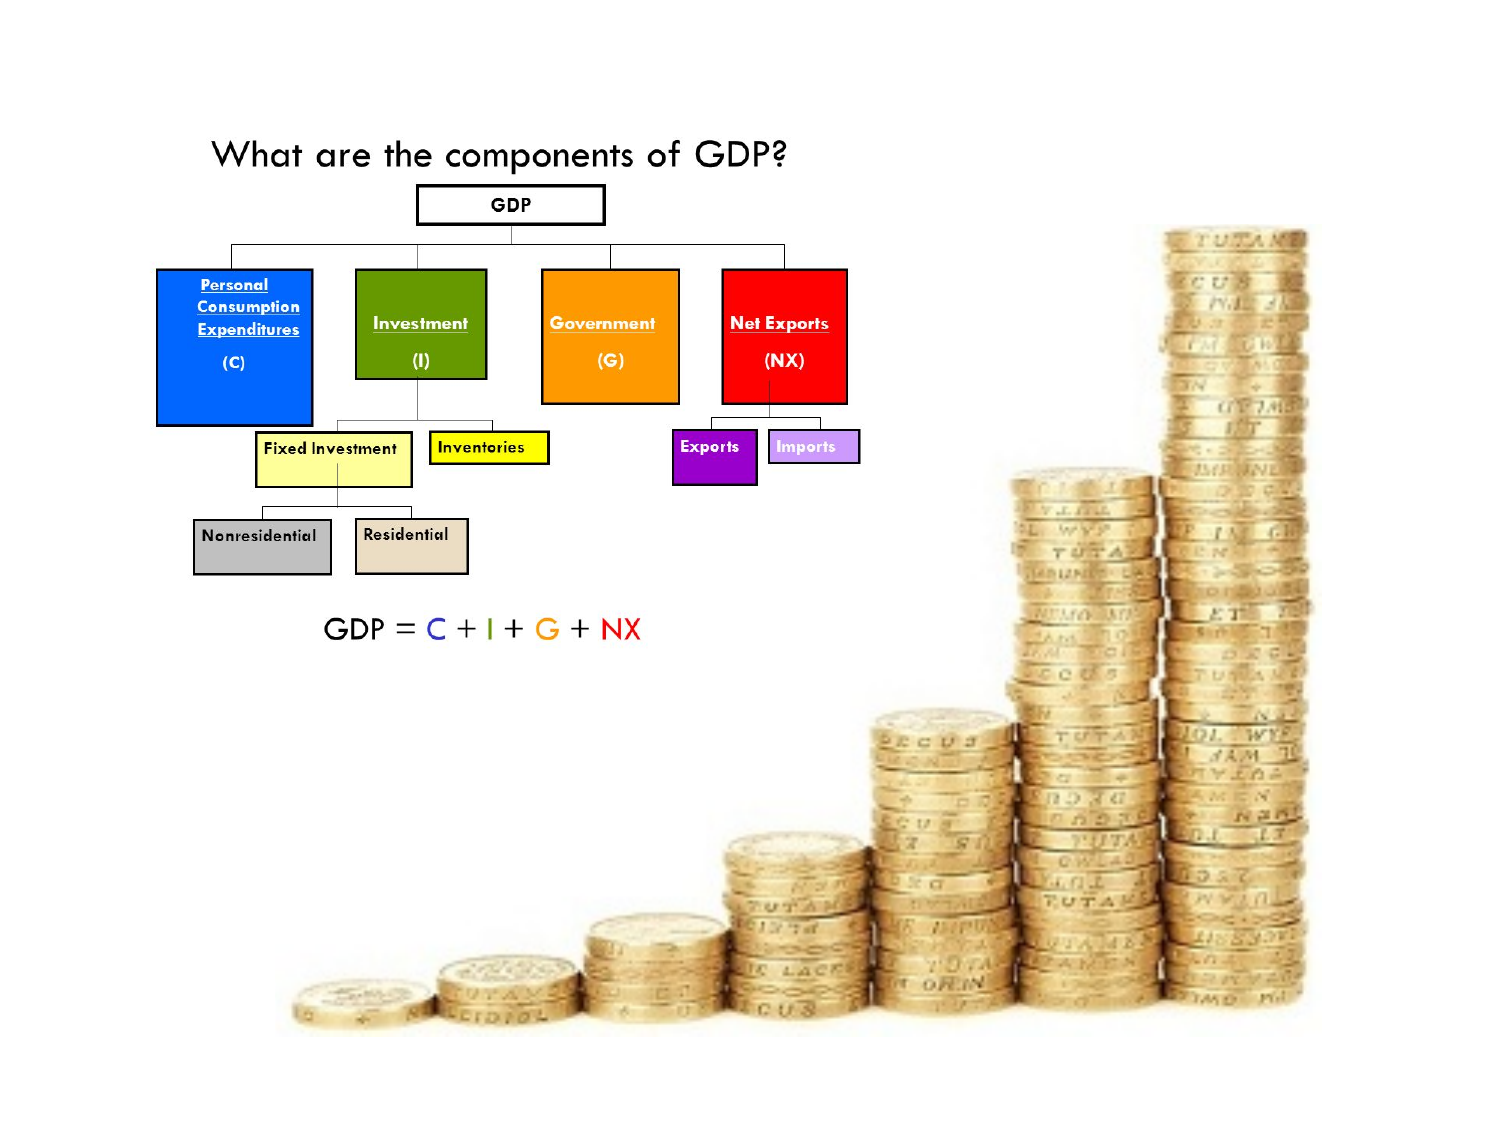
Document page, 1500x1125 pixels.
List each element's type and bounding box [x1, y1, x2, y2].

picture [124, 124, 1322, 1037]
